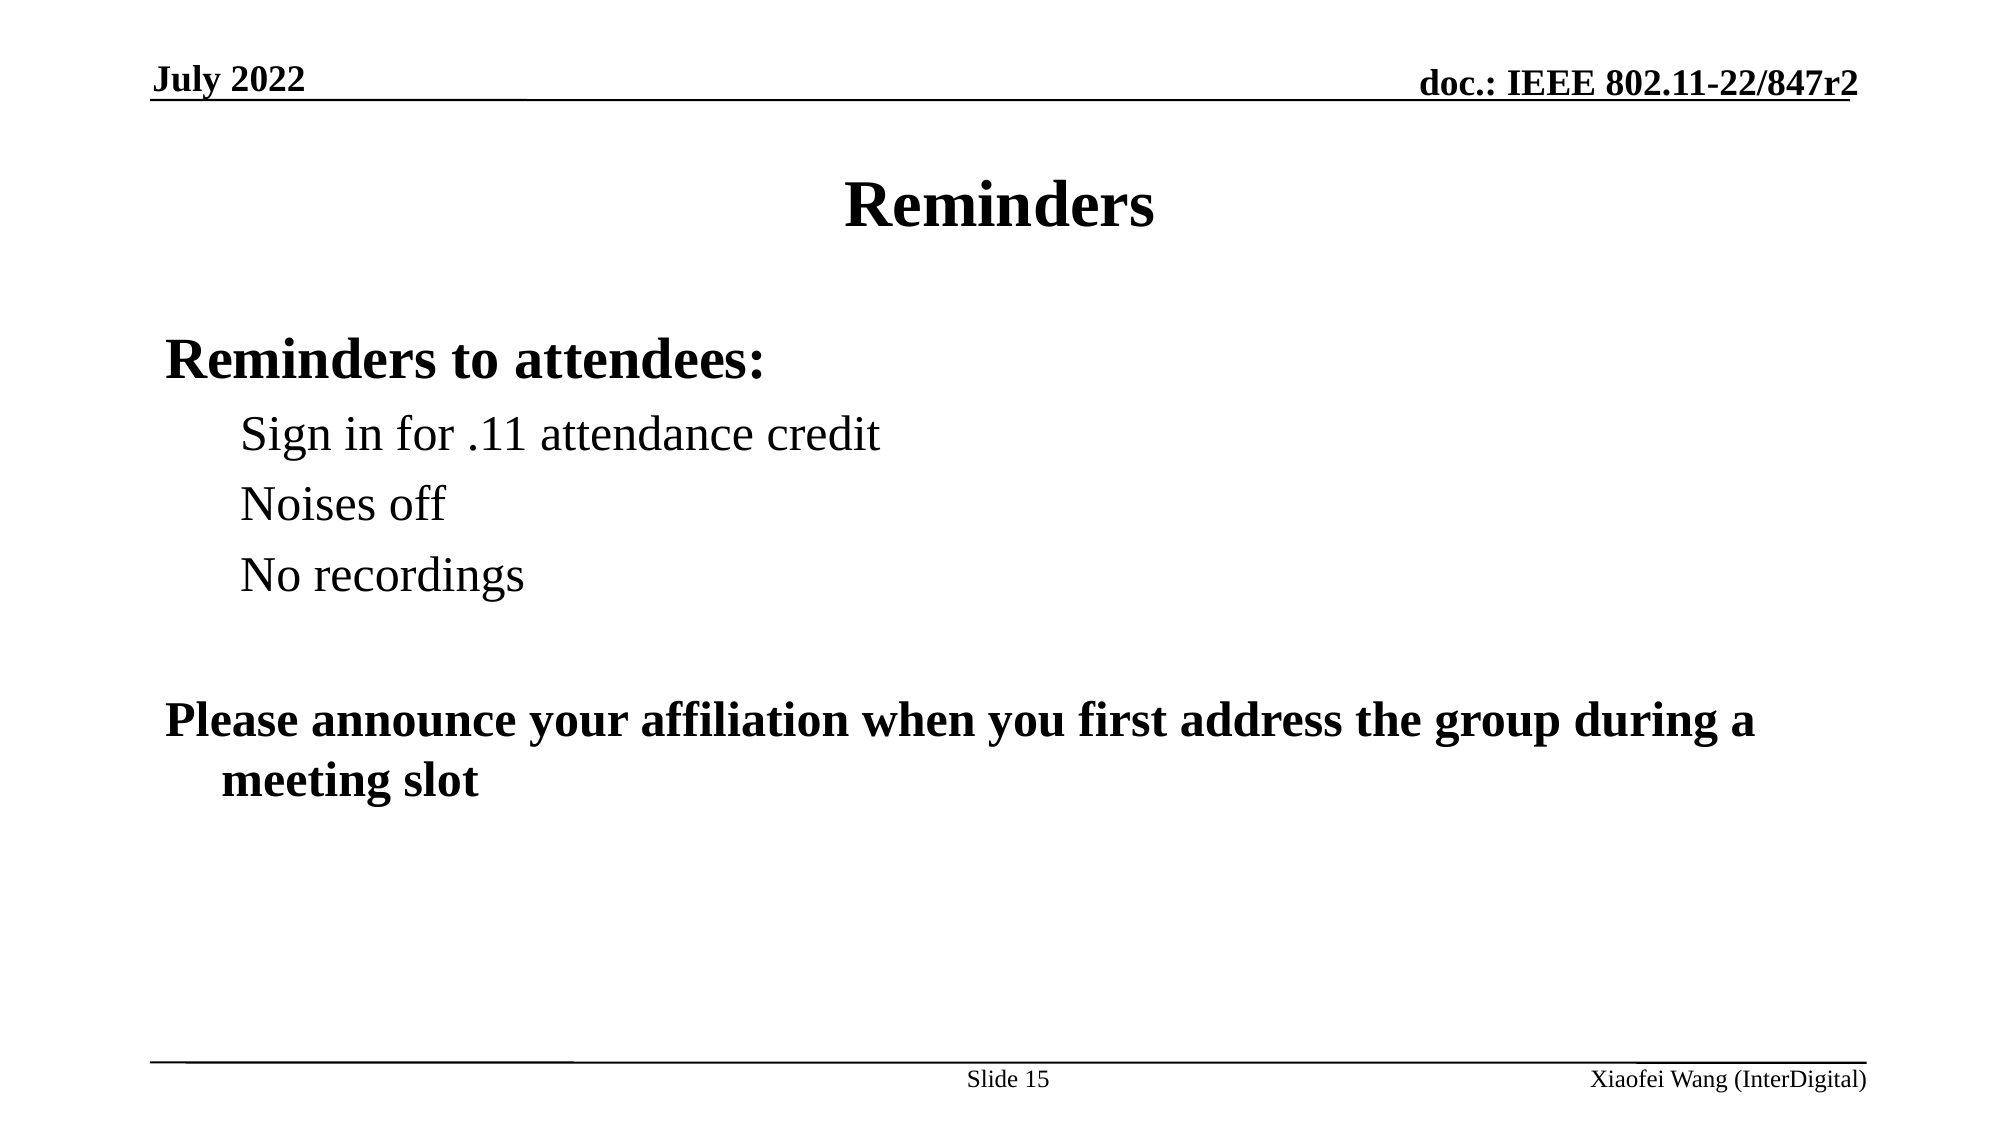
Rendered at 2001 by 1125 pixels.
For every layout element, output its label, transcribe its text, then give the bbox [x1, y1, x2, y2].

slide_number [152, 54, 563, 100]
title Reminders [149, 112, 1850, 288]
list Reminders to attendees: Sign in for .11 attendance credit Noises off No recordings Please announce your affiliation when you first address the group during a meeting slot [149, 312, 1850, 1063]
slide_number Slide 15 [950, 1061, 1067, 1123]
text_box Xiaofei Wang (InterDigital) [1589, 1062, 1868, 1093]
